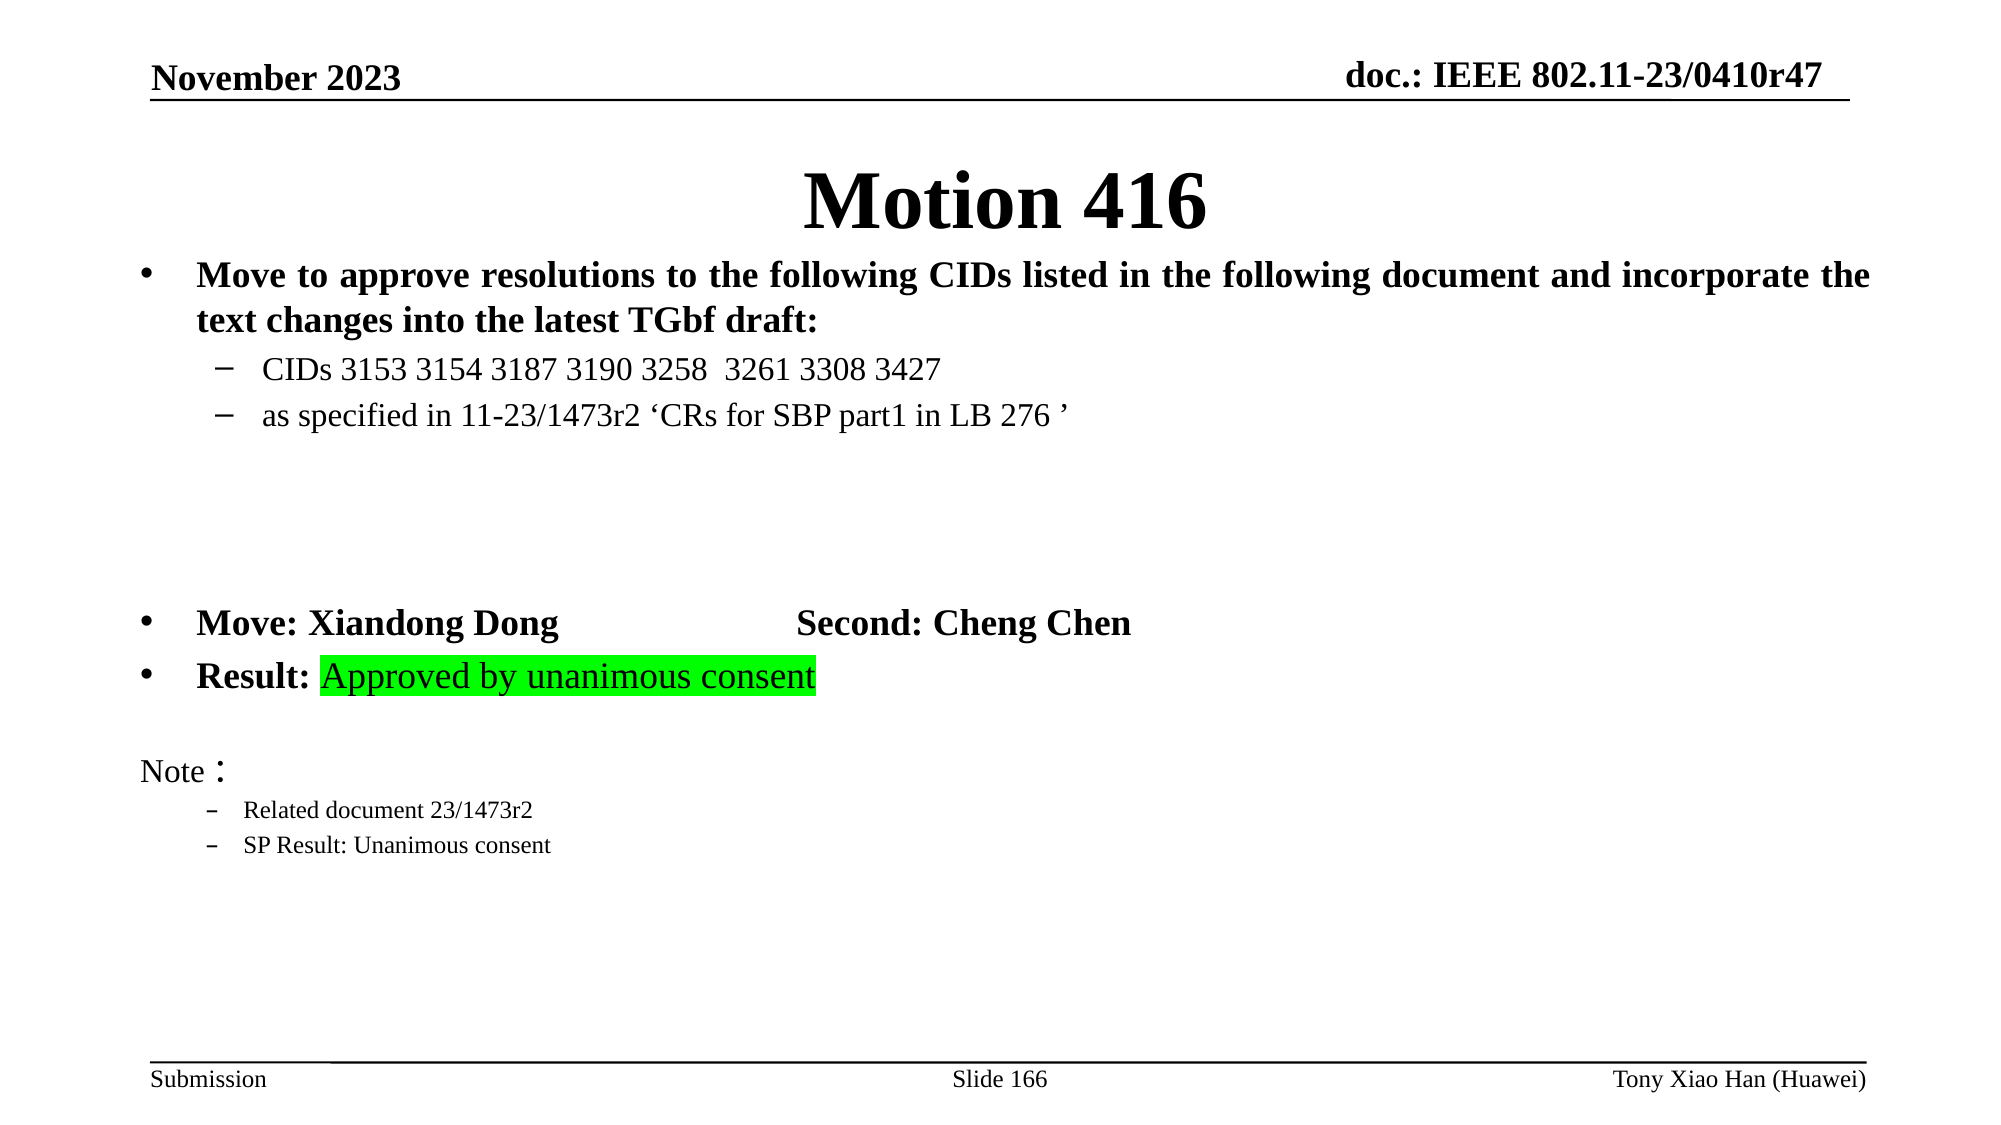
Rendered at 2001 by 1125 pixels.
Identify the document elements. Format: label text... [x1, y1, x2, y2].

text_box Move to approve resolutions to the following CIDs listed in the following document and incorporate the text changes into the latest TGbf draft: CIDs 3153 3154 3187 3190 3258 3261 3308 3427 as specified in 11-23/1473r2 ‘CRs for SBP part1 in LB 276 ’ Move: Xiandong Dong Second: Cheng Chen Result: Approved by unanimous consent Note： Related document 23/1473r2 SP Result: Unanimous consent [125, 212, 1888, 900]
text_box Motion 416 [368, 137, 1644, 212]
